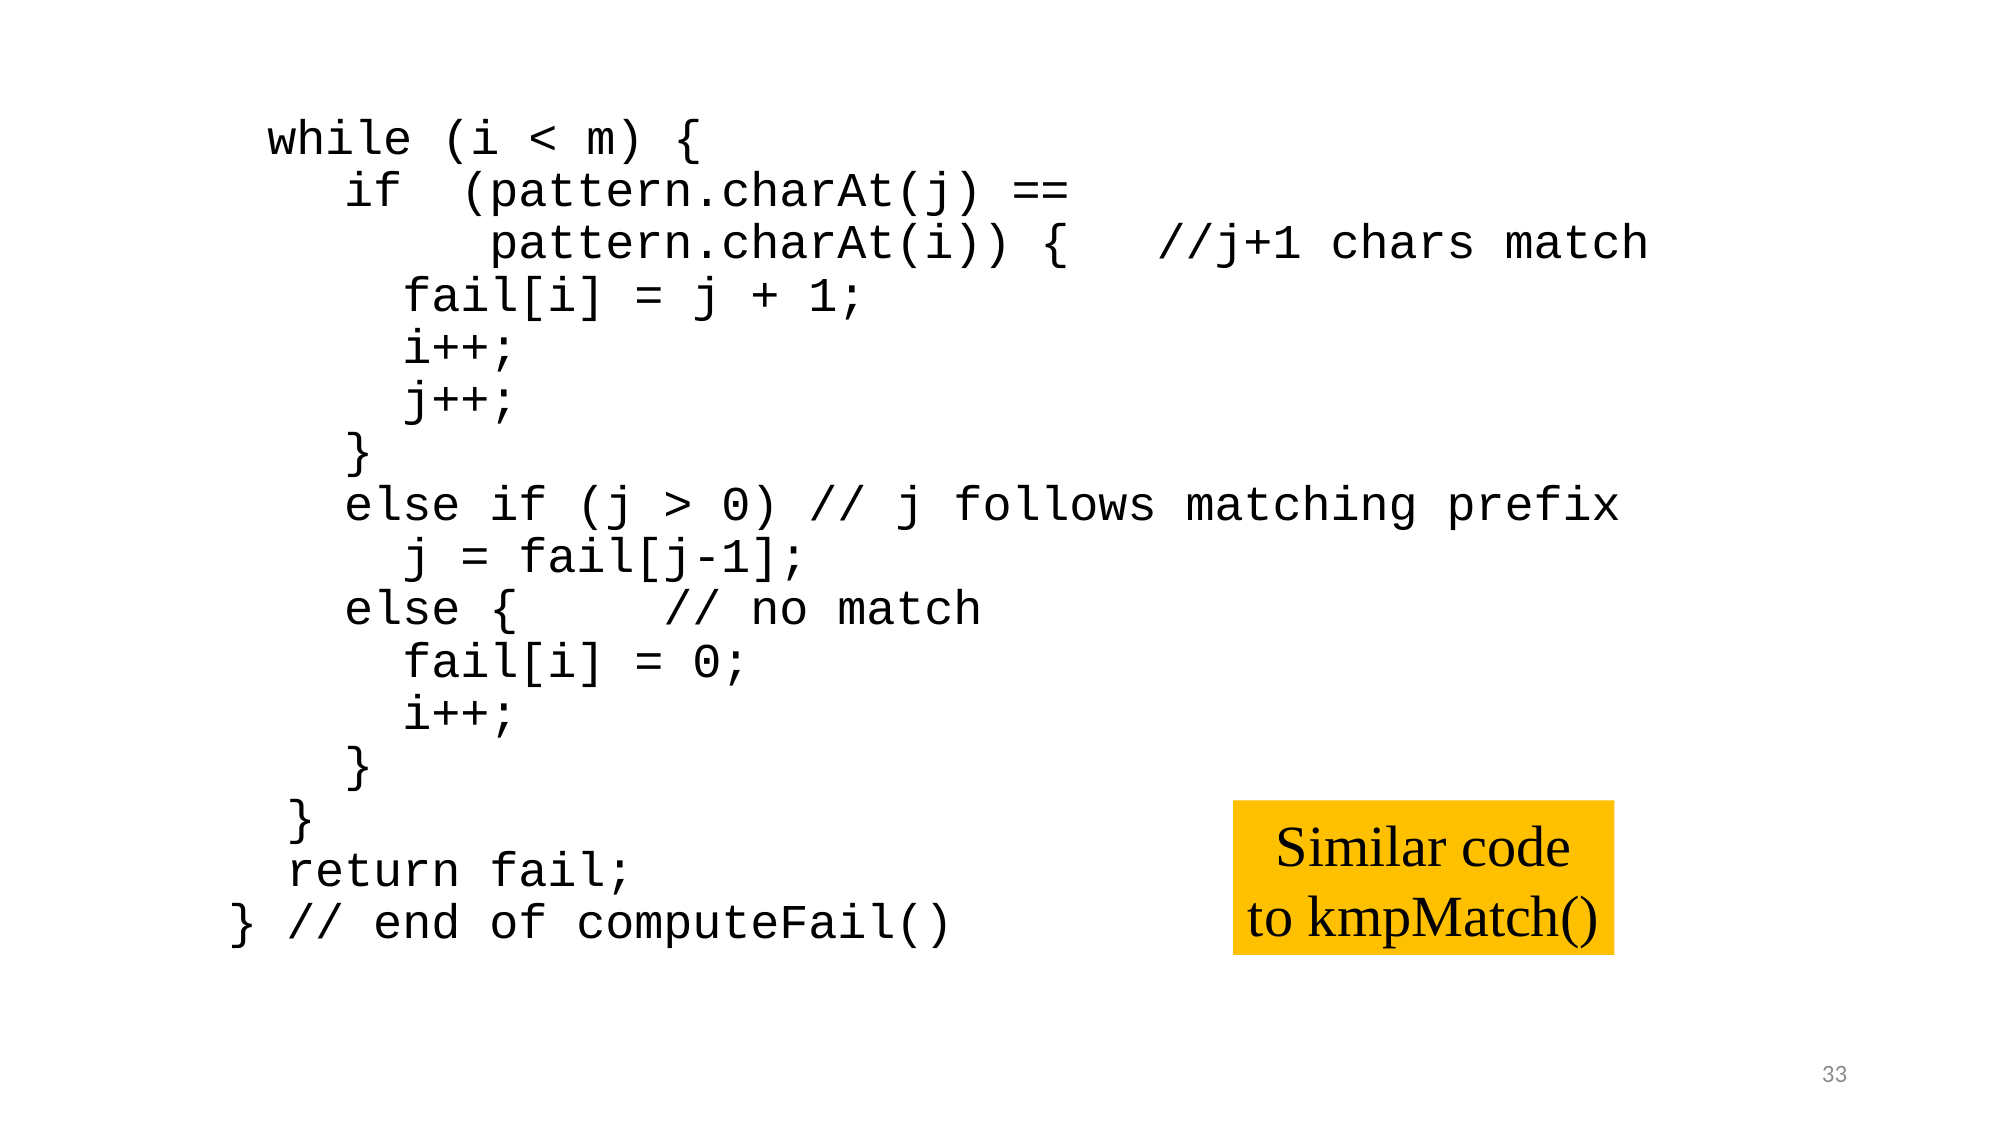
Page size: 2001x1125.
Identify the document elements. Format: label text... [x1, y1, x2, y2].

text_box Similar code to kmpMatch() [1233, 800, 1615, 955]
slide_number 33 [1412, 1042, 1863, 1103]
list while (i < m) { if (pattern.charAt(j) == pattern.charAt(i)) { //j+1 chars match fail[i] = j + 1; i++; j++; } else if (j > 0) // j follows matching prefix j = fail[j-1]; else { // no match fail[i] = 0; i++; } } return fail; } // end of computeFail() [118, 104, 1783, 1021]
